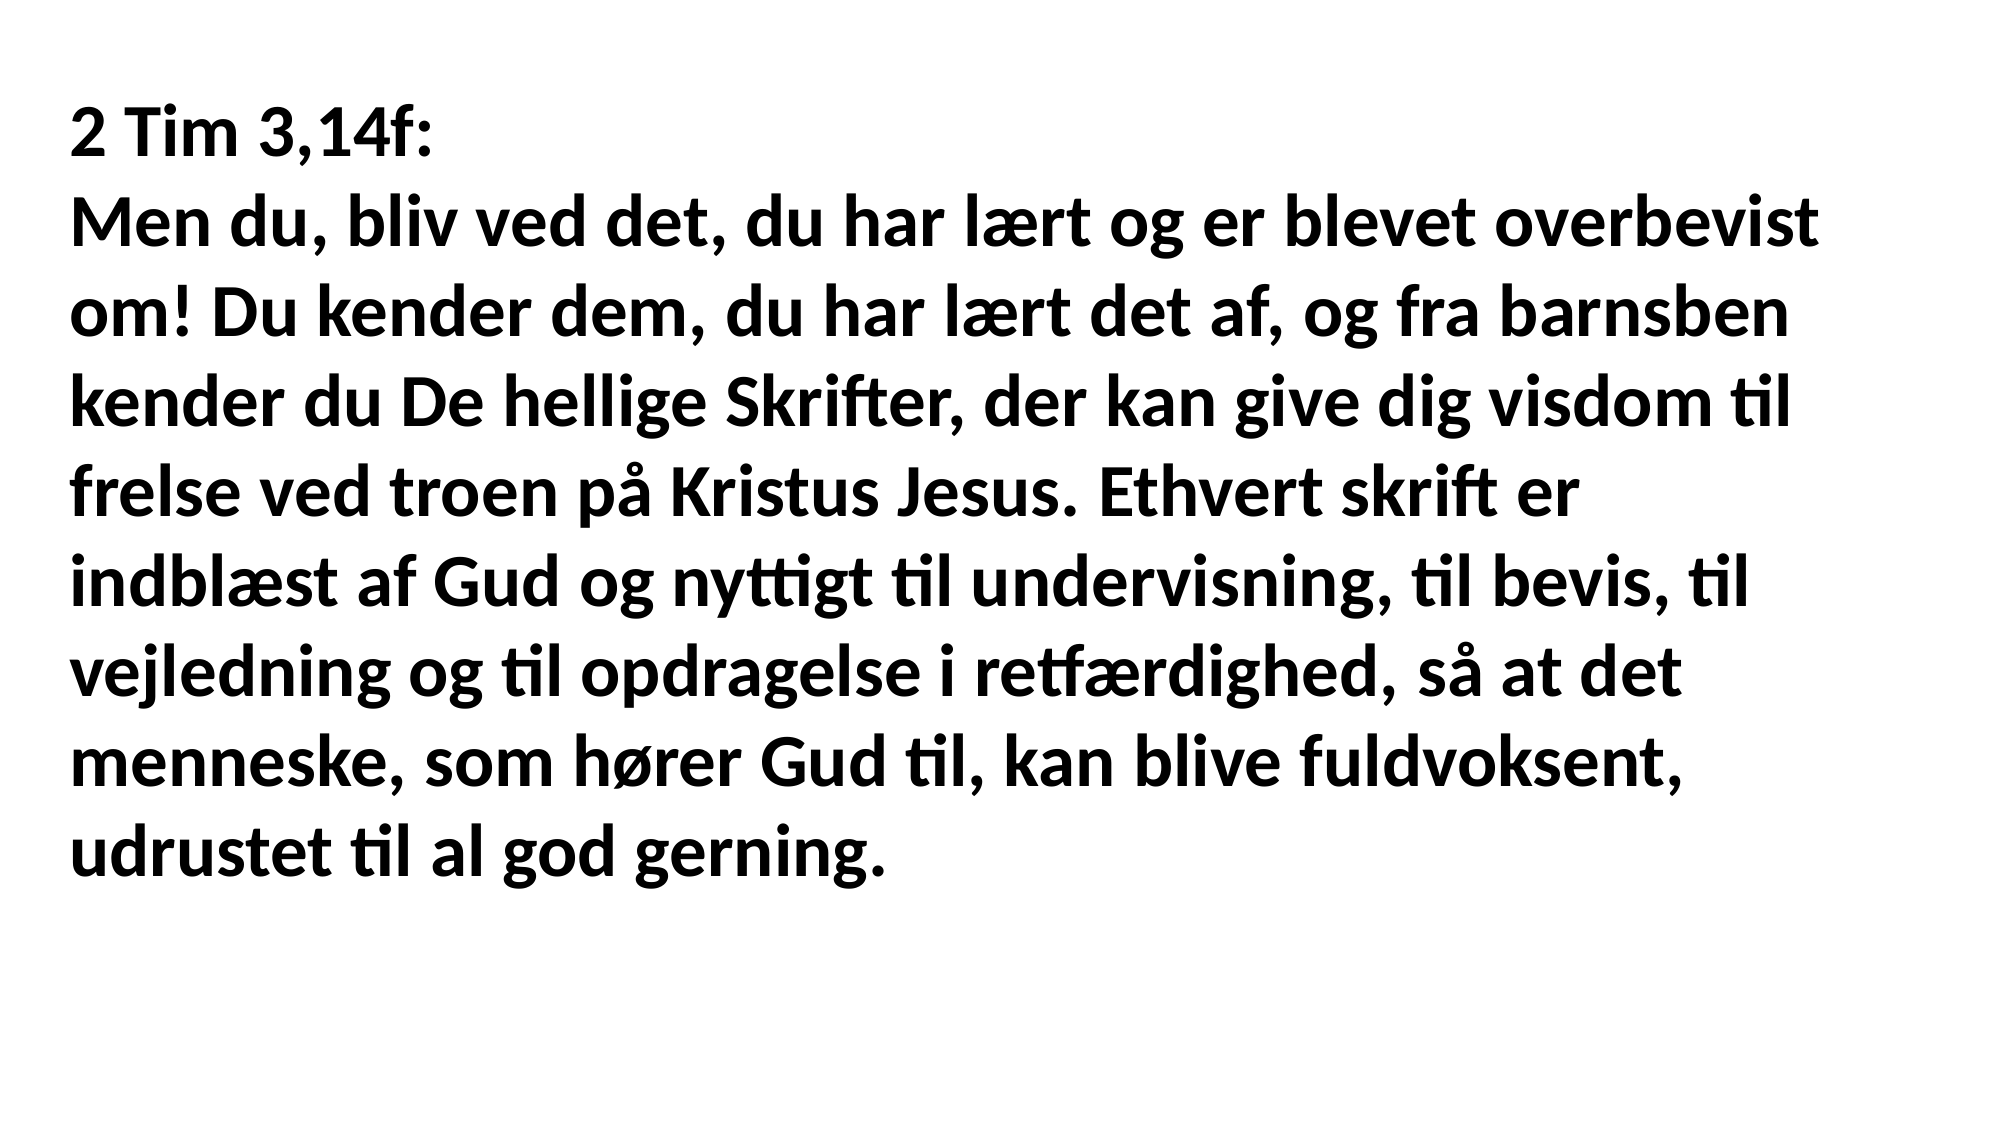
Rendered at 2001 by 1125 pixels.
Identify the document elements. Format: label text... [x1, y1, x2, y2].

text_box 2 Tim 3,14f: Men du, bliv ved det, du har lært og er blevet overbevist om! Du kender dem, du har lært det af, og fra barnsben kender du De hellige Skrifter, der kan give dig visdom til frelse ved troen på Kristus Jesus. Ethvert skrift er indblæst af Gud og nyttigt til undervisning, til bevis, til vejledning og til opdragelse i retfærdighed, så at det menneske, som hører Gud til, kan blive fuldvoksent, udrustet til al god gerning. [54, 73, 1884, 899]
